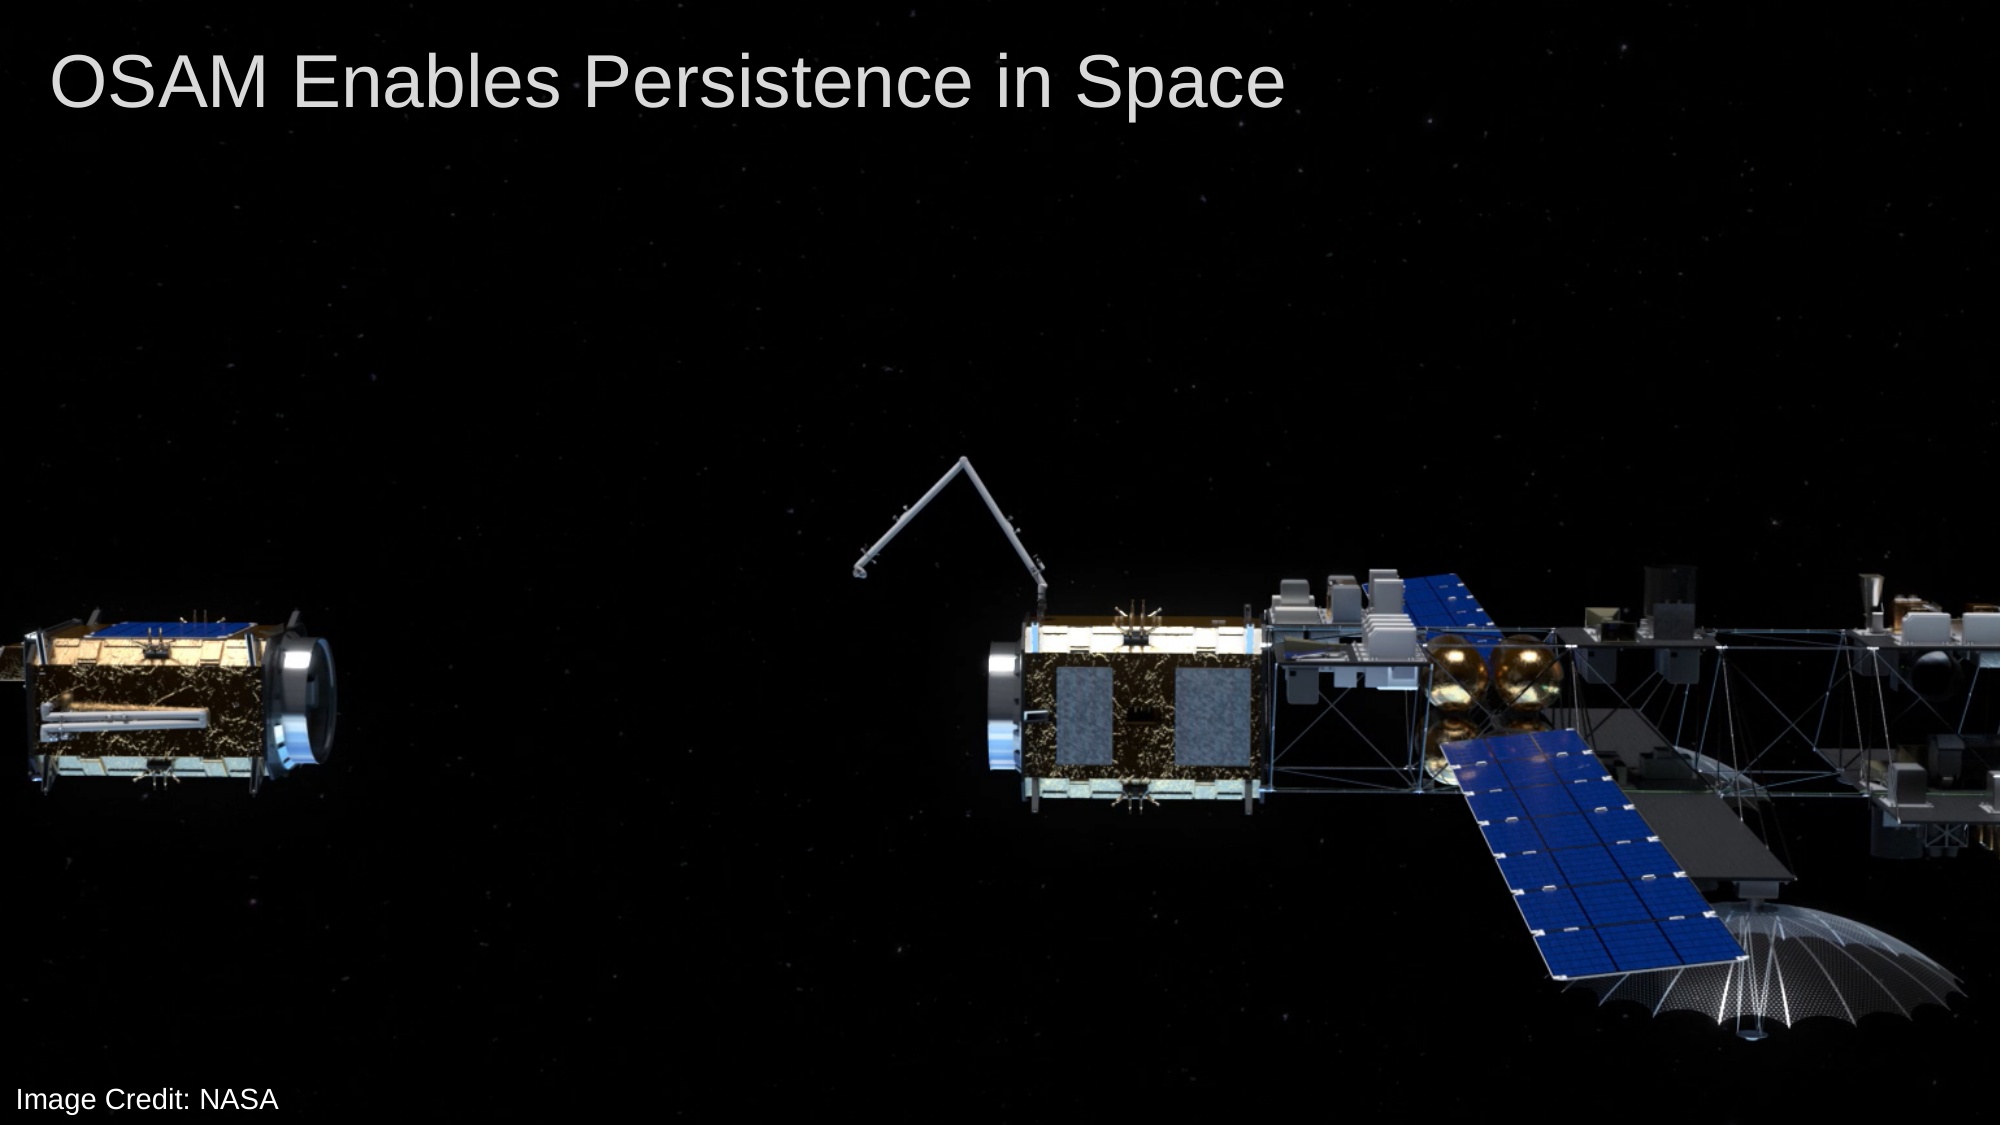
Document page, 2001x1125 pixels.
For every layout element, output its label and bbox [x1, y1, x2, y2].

list [0, 0, 2000, 1125]
